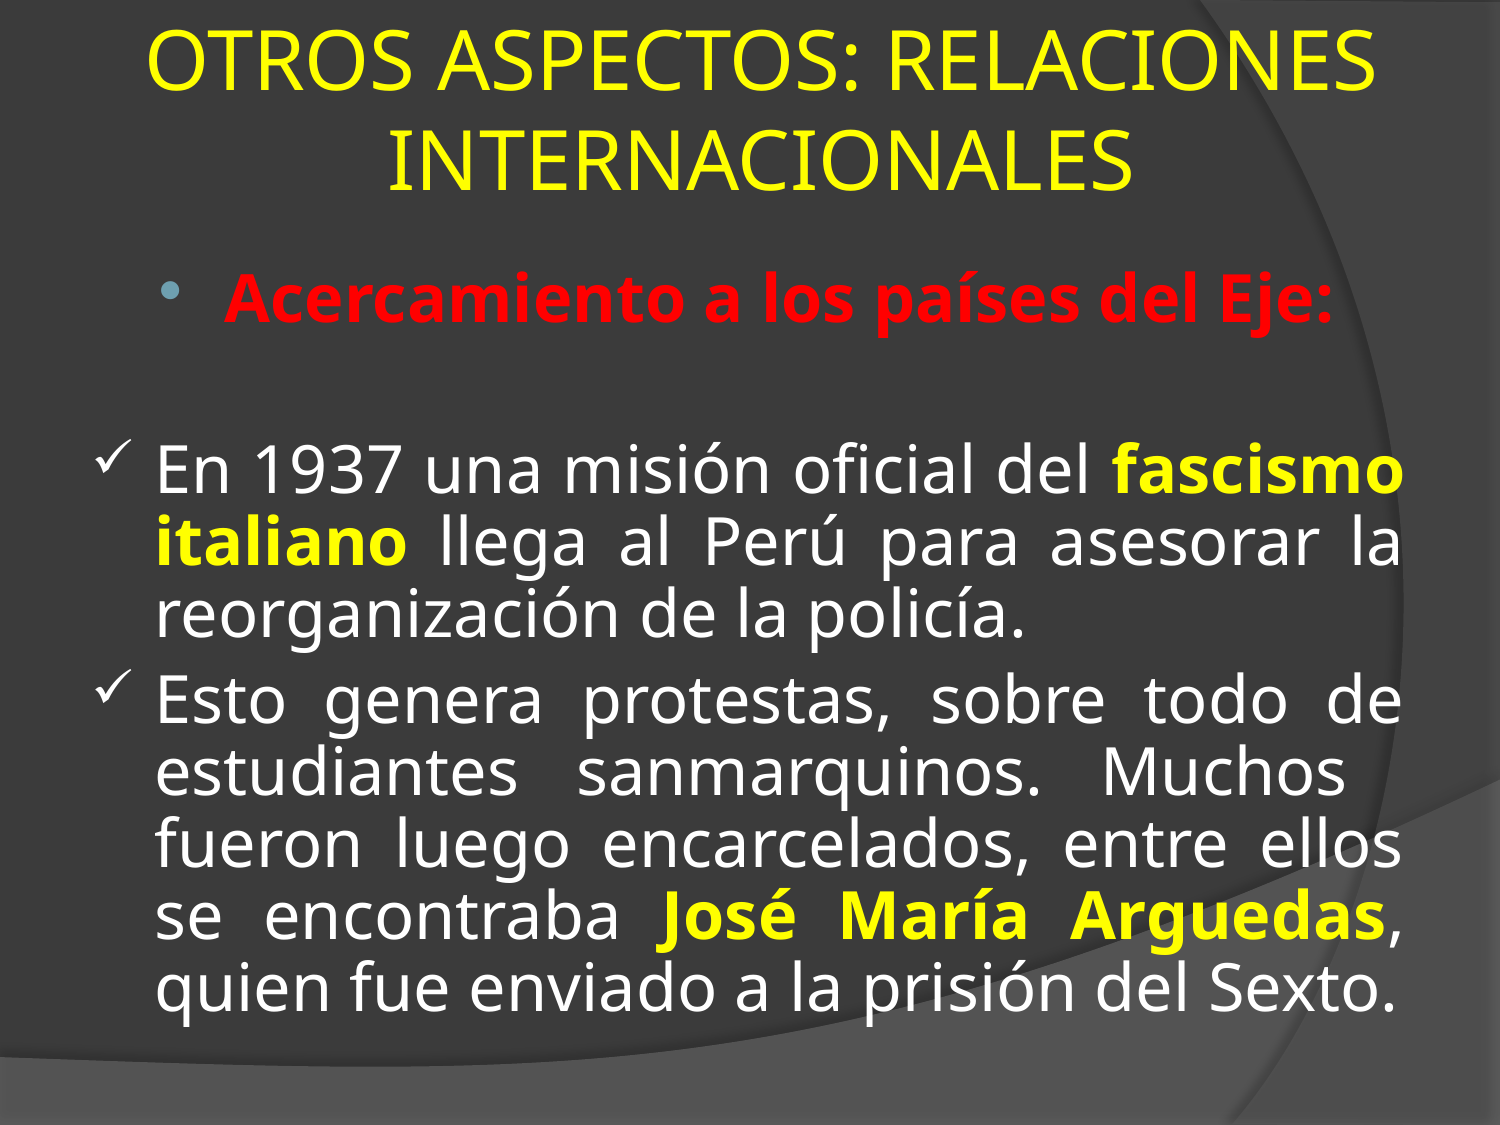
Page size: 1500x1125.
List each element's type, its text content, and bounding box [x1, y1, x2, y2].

text_box OTROS ASPECTOS: RELACIONES INTERNACIONALES [58, 0, 1465, 215]
list Acercamiento a los países del Eje: En 1937 una misión oficial del fascismo italiano llega al Perú para asesorar la reorganización de la policía. Esto genera protestas, sobre todo de estudiantes sanmarquinos. Muchos fueron luego encarcelados, entre ellos se encontraba José María Arguedas, quien fue enviado a la prisión del Sexto. [70, 257, 1421, 1079]
